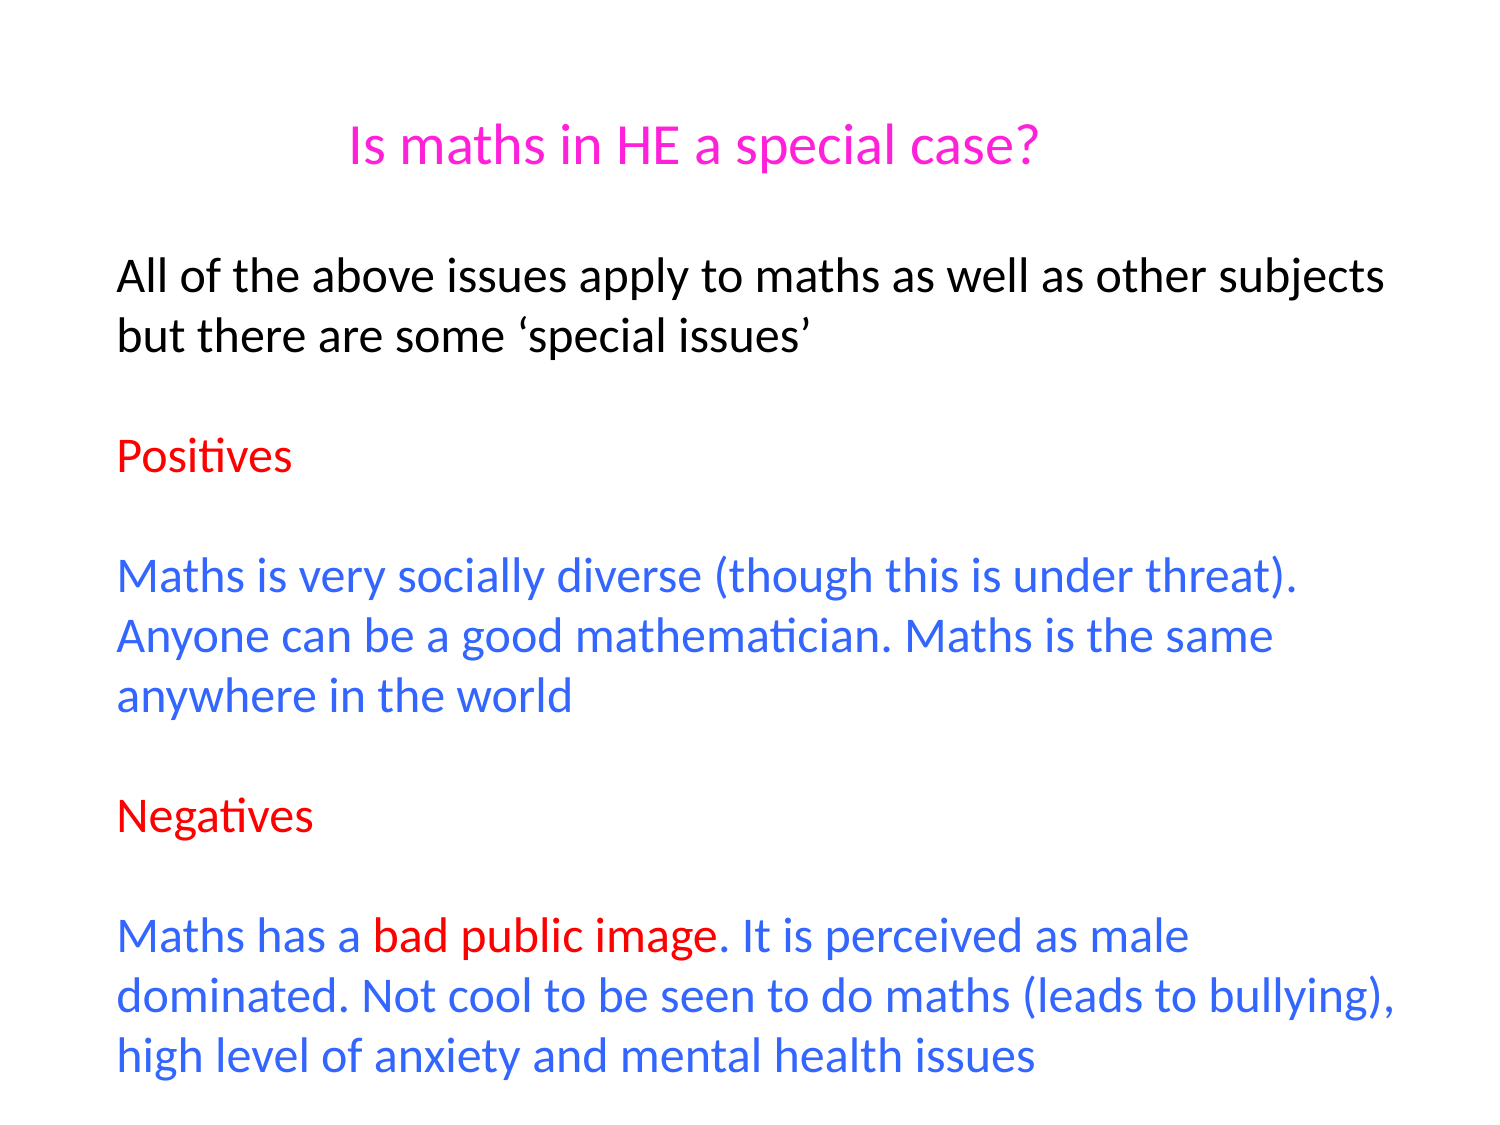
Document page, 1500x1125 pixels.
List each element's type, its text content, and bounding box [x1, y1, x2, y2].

text_box All of the above issues apply to maths as well as other subjects but there are some ‘special issues’ Positives Maths is very socially diverse (though this is under threat). Anyone can be a good mathematician. Maths is the same anywhere in the world Negatives Maths has a bad public image. It is perceived as male dominated. Not cool to be seen to do maths (leads to bullying), high level of anxiety and mental health issues [101, 235, 1439, 1125]
text_box Is maths in HE a special case? [228, 99, 1422, 184]
